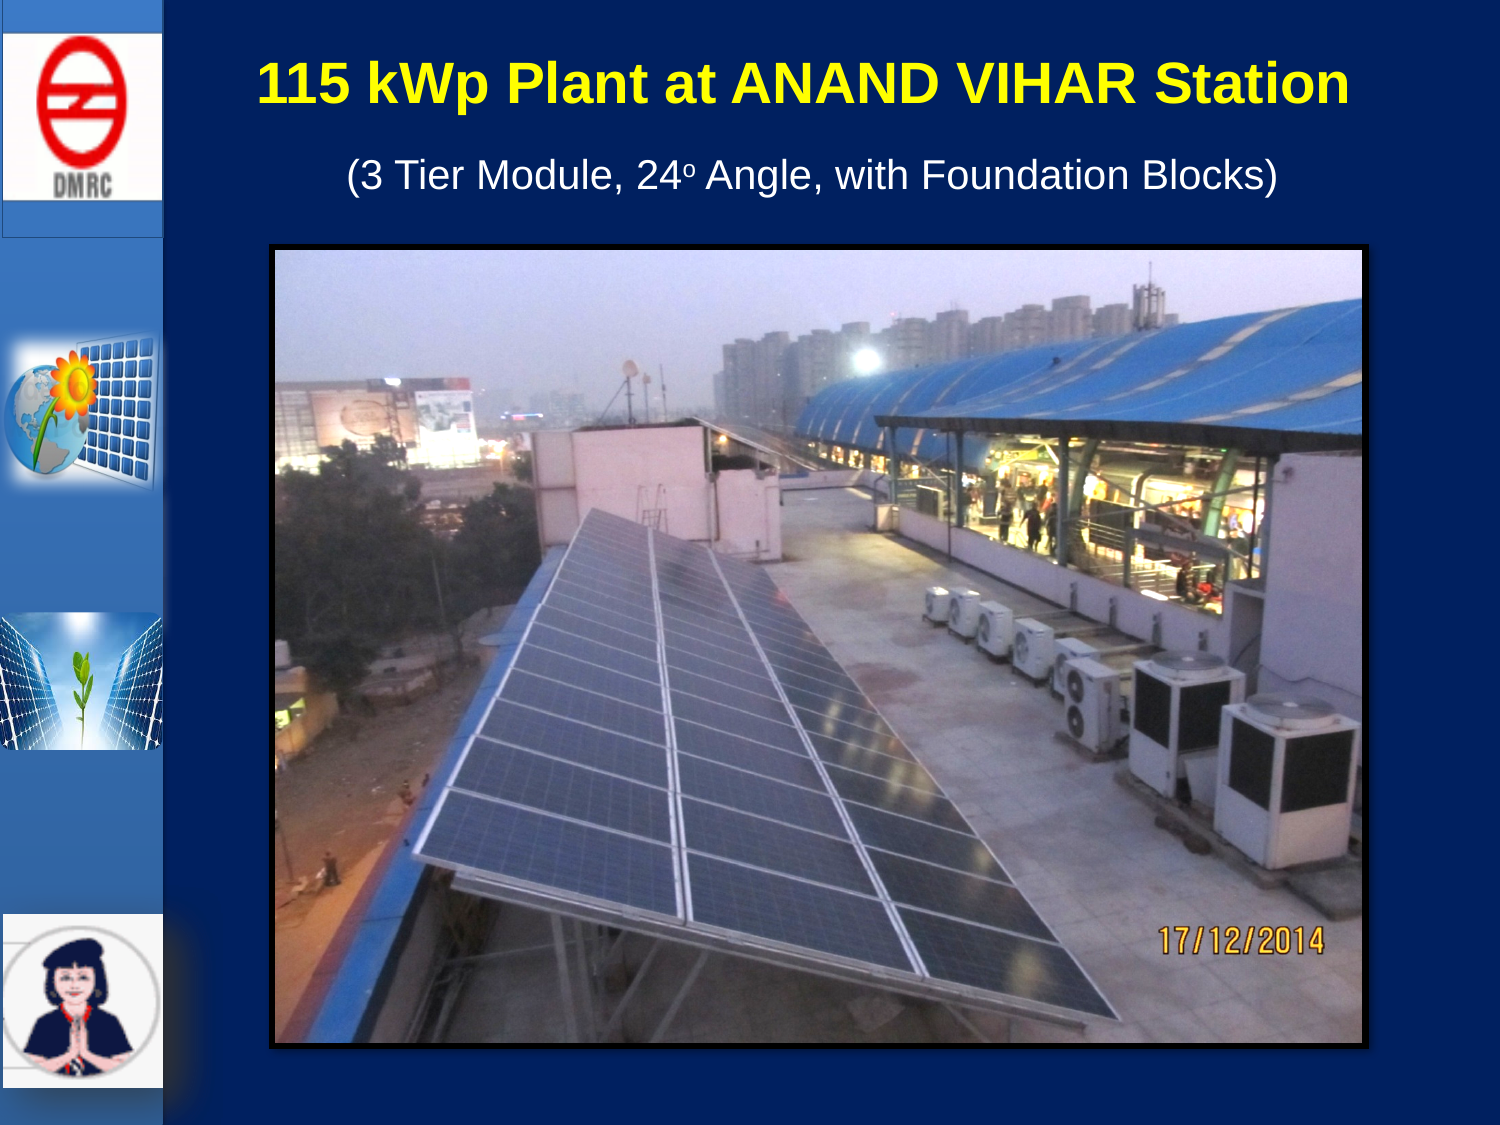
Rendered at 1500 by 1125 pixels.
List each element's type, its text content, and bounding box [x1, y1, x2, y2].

picture [18, 346, 150, 479]
picture [0, 612, 163, 750]
list 115 kWp Plant at ANAND VIHAR Station (3 Tier Module, 24o Angle, with Foundation Blocks) [162, 37, 1463, 125]
picture [3, 0, 162, 237]
picture [3, 914, 163, 1088]
picture [274, 249, 1363, 1044]
